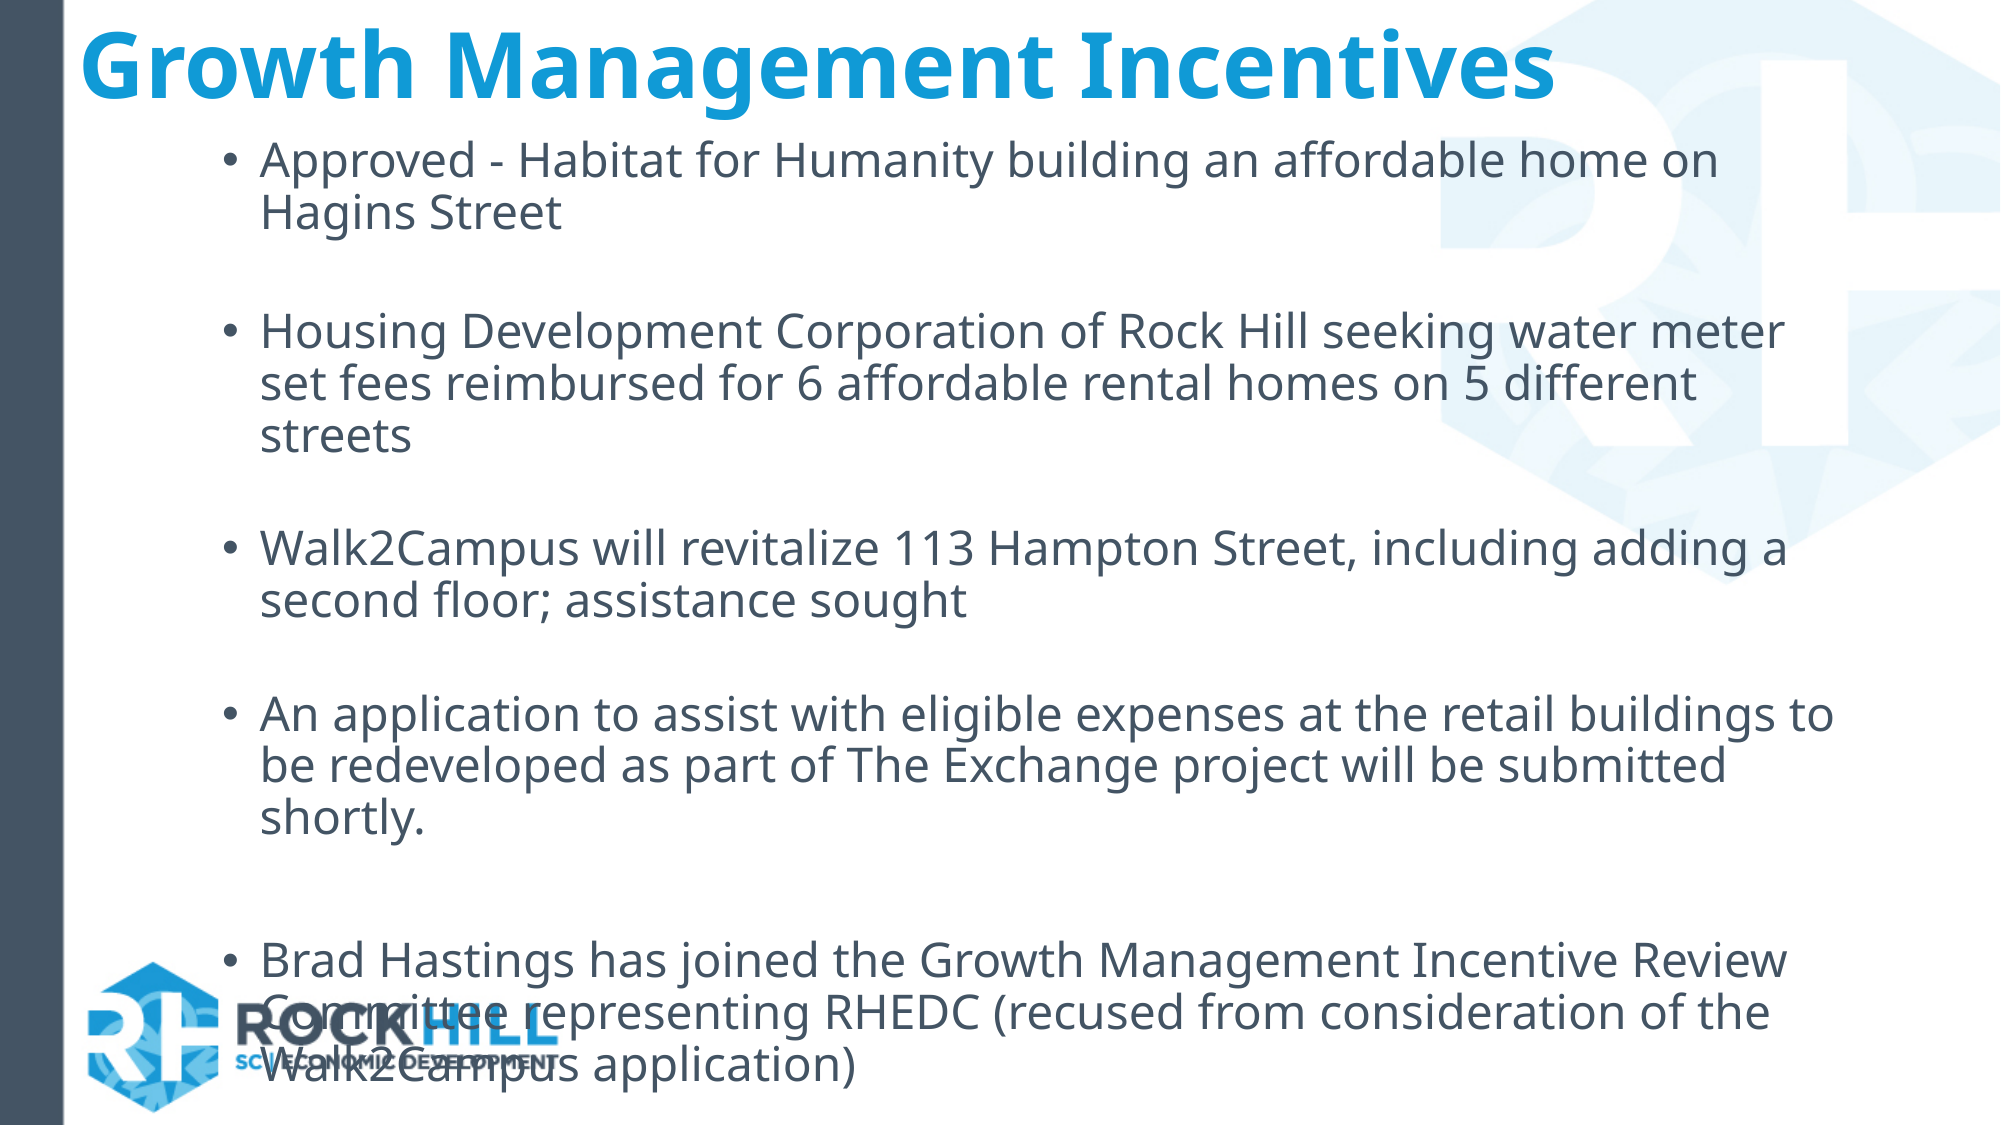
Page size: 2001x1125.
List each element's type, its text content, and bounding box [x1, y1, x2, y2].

list Approved - Habitat for Humanity building an affordable home on Hagins Street Housing Development Corporation of Rock Hill seeking water meter set fees reimbursed for 6 affordable rental homes on 5 different streets Walk2Campus will revitalize 113 Hampton Street, including adding a second floor; assistance sought An application to assist with eligible expenses at the retail buildings to be redeveloped as part of The Exchange project will be submitted shortly. Brad Hastings has joined the Growth Management Incentive Review Committee representing RHEDC (recused from consideration of the Walk2Campus application) [132, 128, 1857, 905]
text_box Growth Management Incentives [64, 0, 2000, 125]
picture [0, 0, 2001, 1125]
